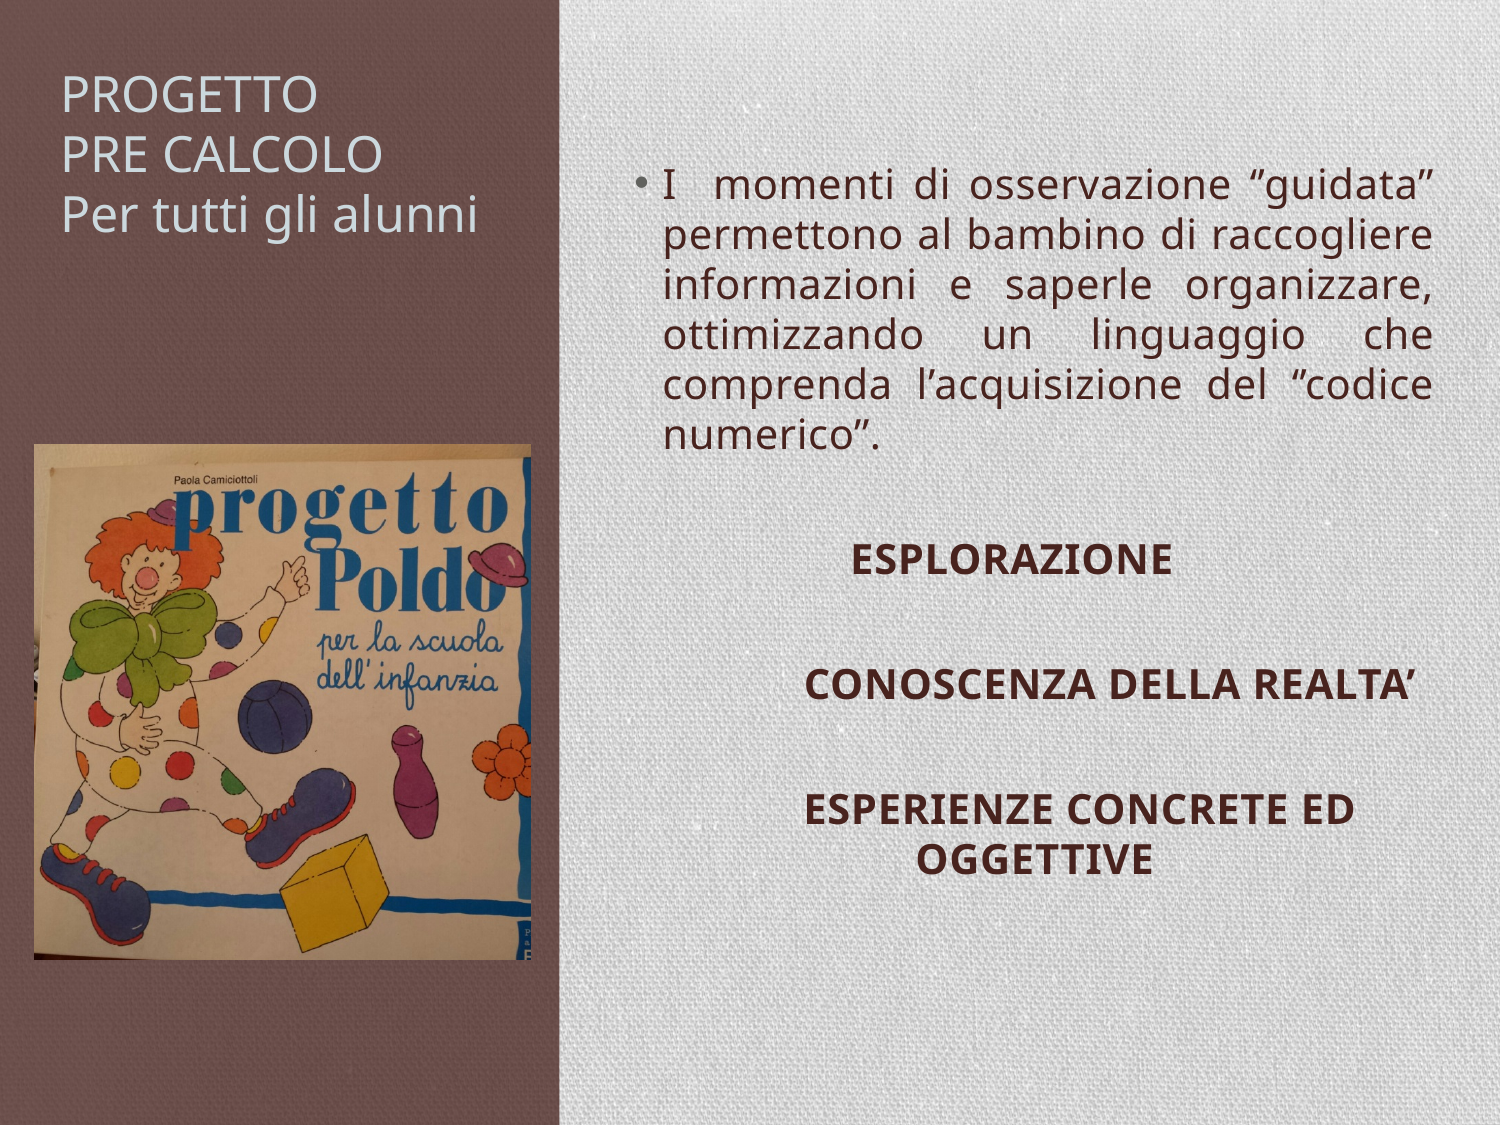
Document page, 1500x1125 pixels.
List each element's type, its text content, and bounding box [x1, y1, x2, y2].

list I momenti di osservazione ‘’guidata’’ permettono al bambino di raccogliere informazioni e saperle organizzare, ottimizzando un linguaggio che comprenda l’acquisizione del ‘’codice numerico’’. ESPLORAZIONE CONOSCENZA DELLA REALTA’ ESPERIENZE CONCRETE ED OGGETTIVE [619, 87, 1450, 1023]
title PROGETTO PRE CALCOLO Per tutti gli alunni [45, 37, 511, 251]
picture [34, 444, 532, 960]
